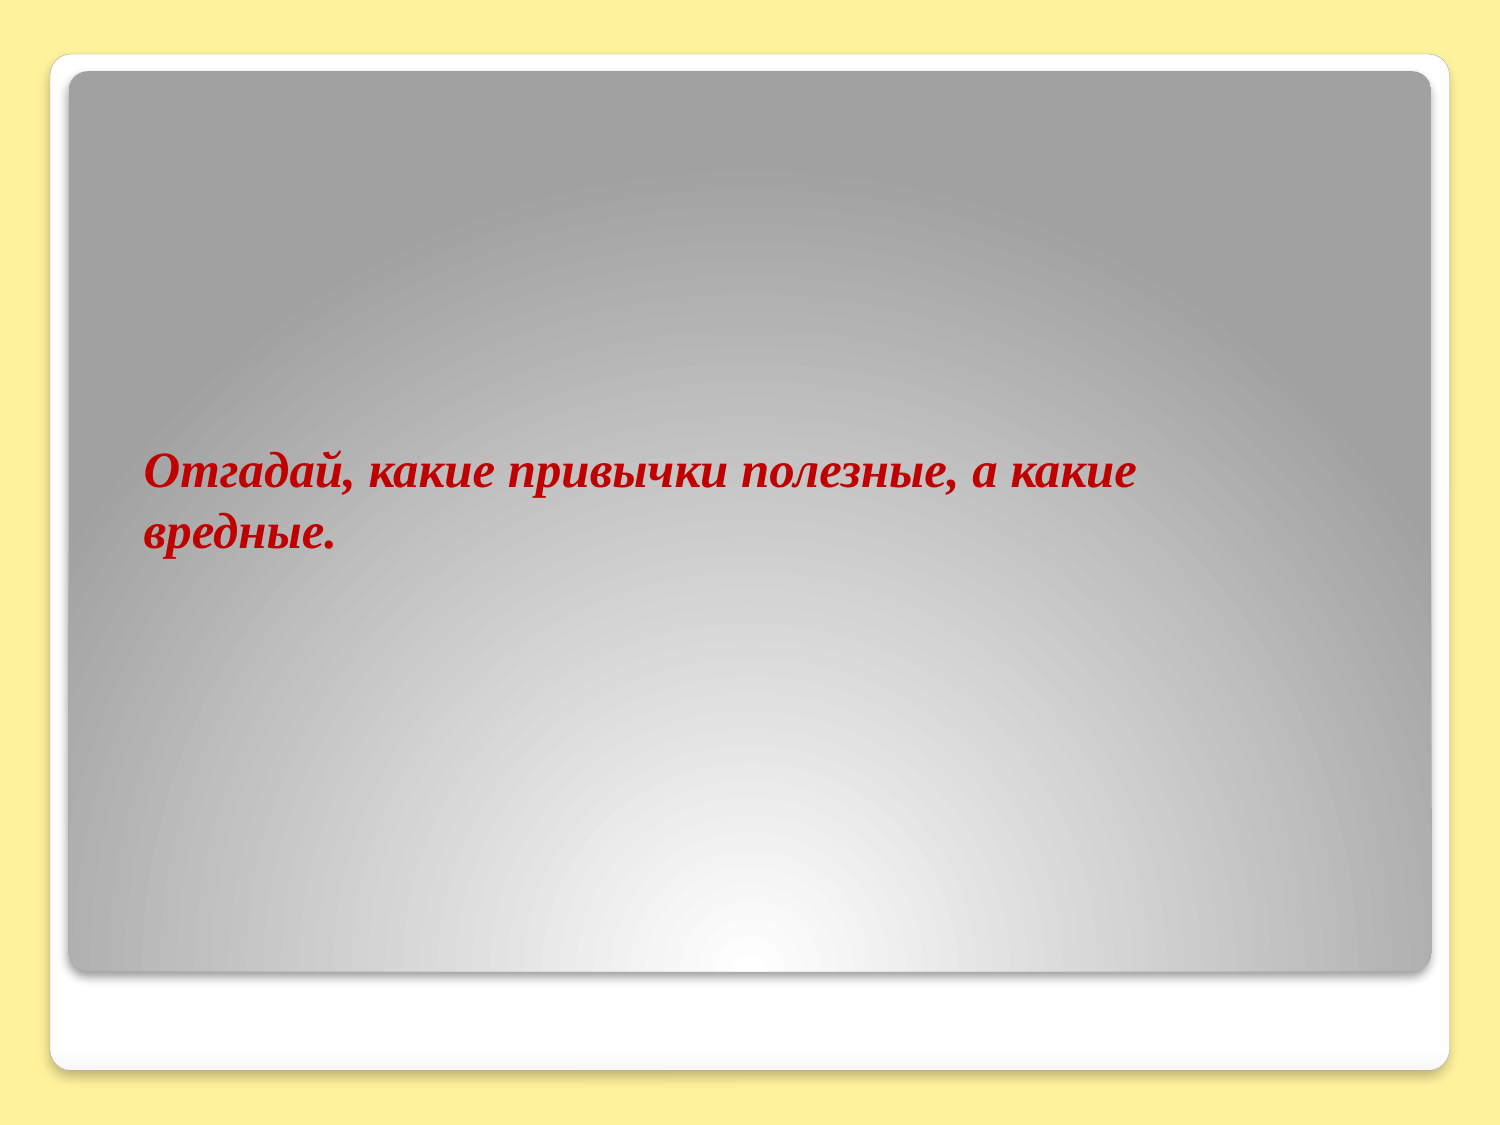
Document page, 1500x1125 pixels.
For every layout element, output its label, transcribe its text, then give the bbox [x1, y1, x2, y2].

title Отгадай, какие привычки полезные, а какие вредные. [128, 257, 1358, 608]
